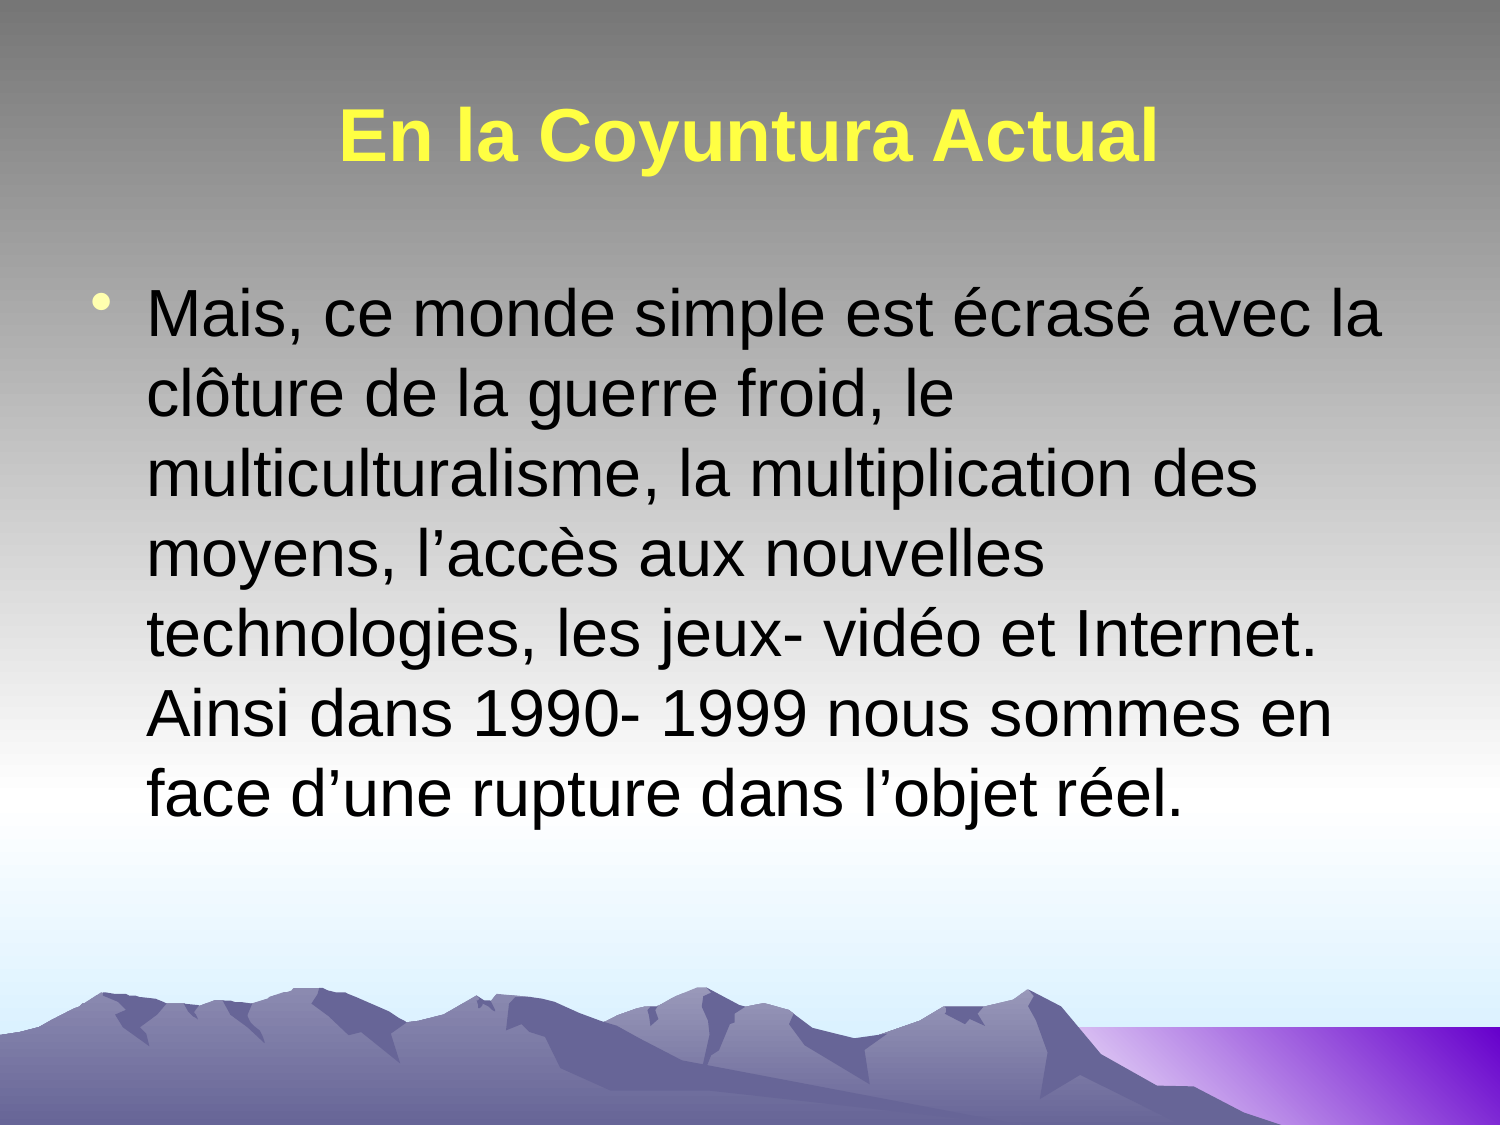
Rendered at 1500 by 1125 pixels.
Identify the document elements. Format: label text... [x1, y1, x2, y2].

title En la Coyuntura Actual [74, 37, 1426, 226]
list Mais, ce monde simple est écrasé avec la clôture de la guerre froid, le multiculturalisme, la multiplication des moyens, l’accès aux nouvelles technologies, les jeux- vidéo et Internet. Ainsi dans 1990- 1999 nous sommes en face d’une rupture dans l’objet réel. [74, 262, 1426, 1001]
